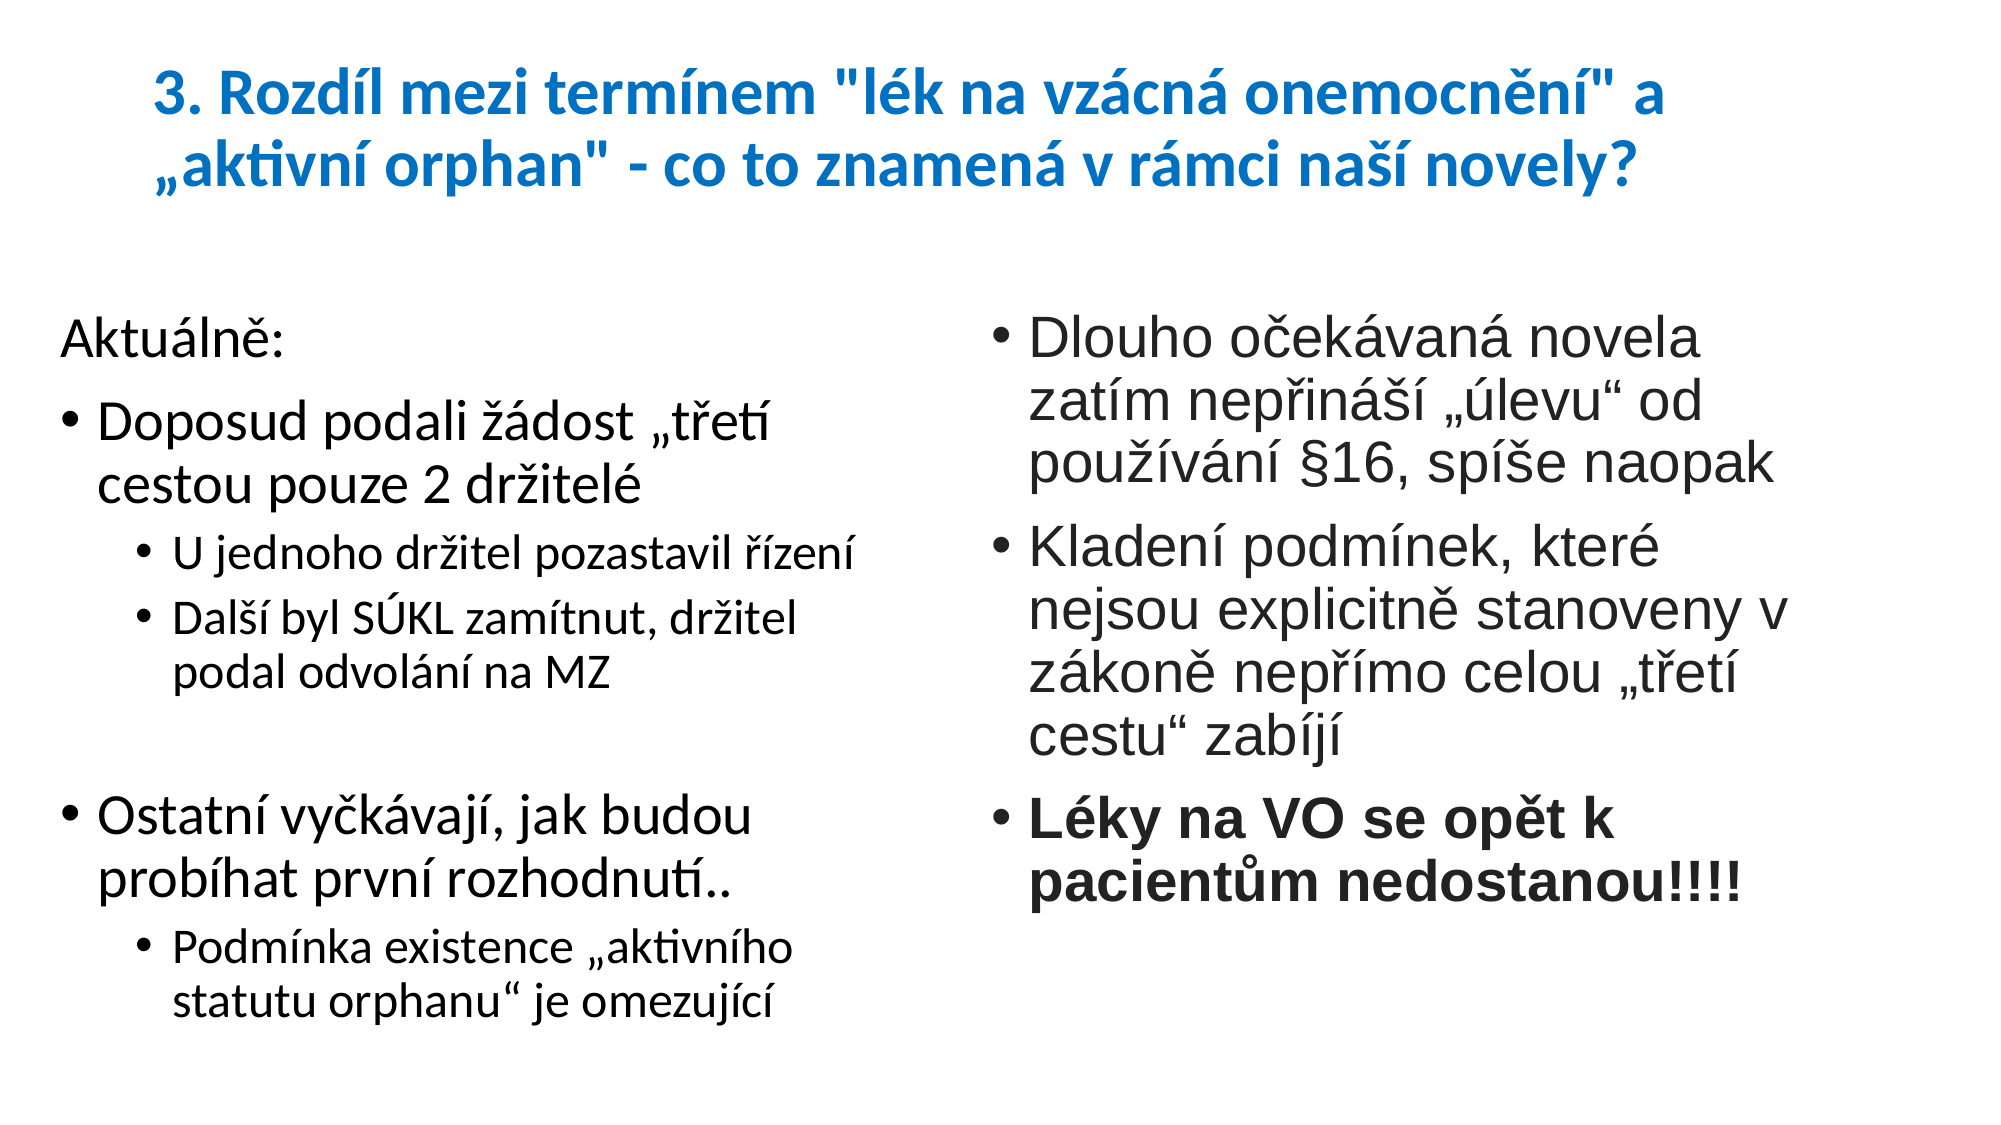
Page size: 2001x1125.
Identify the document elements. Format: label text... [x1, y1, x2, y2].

list Aktuálně: Doposud podali žádost „třetí cestou pouze 2 držitelé U jednoho držitel pozastavil řízení Další byl SÚKL zamítnut, držitel podal odvolání na MZ Ostatní vyčkávají, jak budou probíhat první rozhodnutí.. Podmínka existence „aktivního statutu orphanu“ je omezující [45, 299, 899, 1085]
list Dlouho očekávaná novela zatím nepřináší „úlevu“ od používání §16, spíše naopak Kladení podmínek, které nejsou explicitně stanoveny v zákoně nepřímo celou „třetí cestu“ zabíjí Léky na VO se opět k pacientům nedostanou!!!! [976, 299, 1863, 994]
title 3. Rozdíl mezi termínem "lék na vzácná onemocnění" a „aktivní orphan" - co to znamená v rámci naší novely? [137, 59, 1863, 278]
